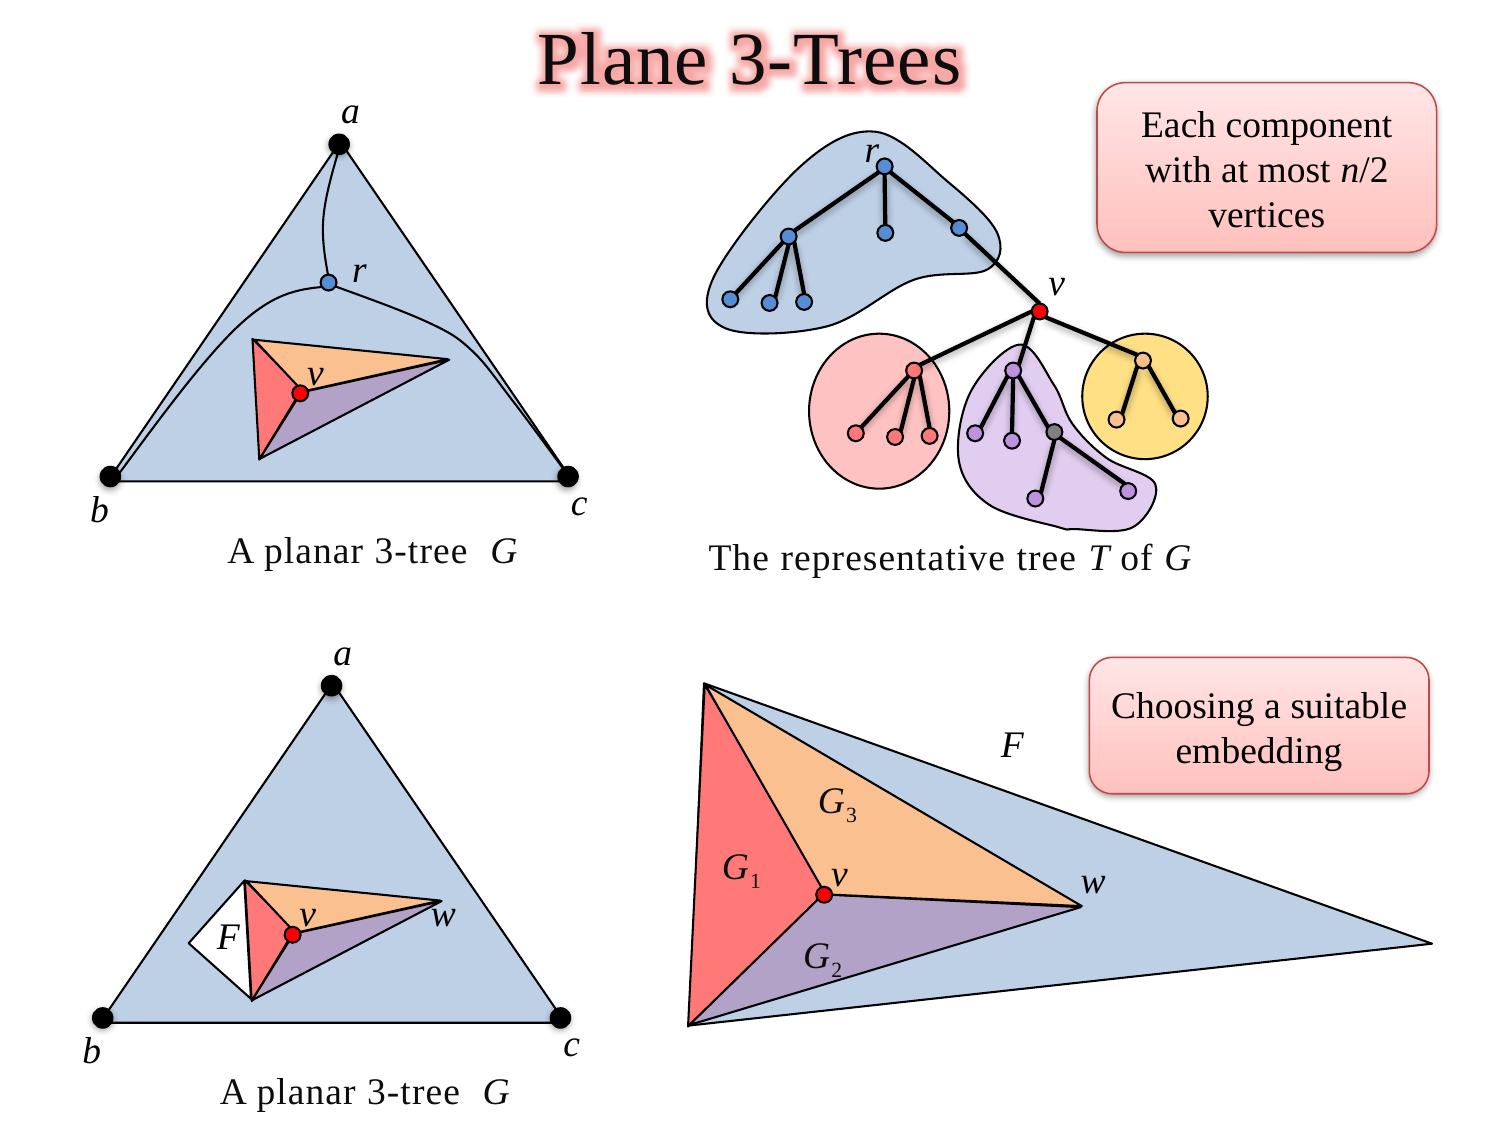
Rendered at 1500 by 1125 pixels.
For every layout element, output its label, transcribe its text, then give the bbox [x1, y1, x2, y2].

text_box [778, 226, 794, 242]
text_box [557, 465, 579, 488]
text_box [950, 217, 970, 238]
text_box [108, 851, 557, 1025]
text_box [123, 377, 558, 484]
text_box [274, 285, 322, 297]
text_box [875, 225, 895, 237]
text_box a [320, 118, 381, 129]
text_box [1118, 481, 1139, 502]
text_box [919, 375, 930, 429]
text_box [980, 375, 1008, 428]
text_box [1121, 365, 1138, 415]
text_box [904, 360, 918, 376]
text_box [730, 241, 784, 299]
text_box [328, 133, 350, 155]
text_box [806, 331, 952, 491]
text_box [320, 674, 343, 697]
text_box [964, 233, 1040, 304]
text_box [1002, 435, 1023, 451]
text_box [793, 171, 880, 232]
text_box r [334, 250, 384, 284]
text_box The representative tree T of G [693, 525, 1217, 586]
text_box [116, 309, 223, 468]
text_box [965, 423, 985, 444]
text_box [1148, 365, 1176, 414]
text_box [874, 156, 895, 172]
text_box Plane 3-Trees [0, 1, 1500, 107]
text_box [885, 440, 905, 448]
text_box [1035, 359, 1086, 436]
text_box [117, 338, 223, 476]
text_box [220, 840, 434, 1009]
text_box f [1005, 431, 1019, 436]
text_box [919, 311, 1032, 366]
text_box [91, 1007, 114, 1028]
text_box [774, 244, 789, 298]
text_box A planar 3-tree G [205, 1059, 525, 1120]
text_box [329, 154, 565, 465]
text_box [1059, 437, 1126, 485]
text_box [877, 231, 896, 243]
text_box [1018, 375, 1049, 429]
text_box [186, 927, 215, 970]
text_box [856, 375, 909, 433]
text_box [317, 290, 345, 297]
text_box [1127, 371, 1170, 421]
text_box [320, 148, 342, 273]
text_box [900, 378, 915, 432]
text_box [895, 137, 938, 170]
text_box [99, 465, 122, 487]
text_box [1025, 488, 1045, 509]
text_box [955, 379, 1159, 525]
text_box c [549, 479, 610, 521]
text_box [231, 156, 333, 297]
text_box F [200, 917, 215, 951]
text_box c [541, 1021, 602, 1062]
text_box [1045, 422, 1065, 438]
text_box [1137, 350, 1154, 366]
text_box [794, 293, 815, 312]
text_box b [61, 1028, 122, 1070]
text_box [704, 232, 959, 336]
text_box b [69, 487, 130, 528]
text_box [958, 187, 999, 231]
text_box [1106, 409, 1126, 430]
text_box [1040, 439, 1055, 494]
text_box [228, 298, 441, 467]
text_box [1171, 408, 1191, 429]
text_box [223, 696, 476, 888]
text_box w [438, 888, 486, 936]
text_box [445, 328, 569, 476]
text_box [720, 290, 736, 310]
text_box [1008, 372, 1018, 376]
text_box a [312, 629, 373, 671]
text_box [1080, 331, 1210, 462]
text_box A planar 3-tree G [212, 518, 533, 578]
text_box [624, 623, 1433, 1053]
text_box [549, 1007, 572, 1029]
text_box [1036, 302, 1050, 319]
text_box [793, 241, 805, 295]
text_box [336, 285, 371, 297]
text_box [318, 272, 339, 293]
text_box [734, 133, 874, 240]
text_box r [847, 130, 897, 165]
text_box Each component with at most n/2 vertices [1096, 81, 1438, 254]
text_box v [1044, 263, 1081, 297]
text_box [760, 308, 779, 314]
text_box [209, 910, 215, 917]
text_box [780, 296, 794, 306]
text_box [919, 426, 940, 446]
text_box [1045, 316, 1138, 356]
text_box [889, 171, 954, 223]
text_box [845, 424, 863, 444]
